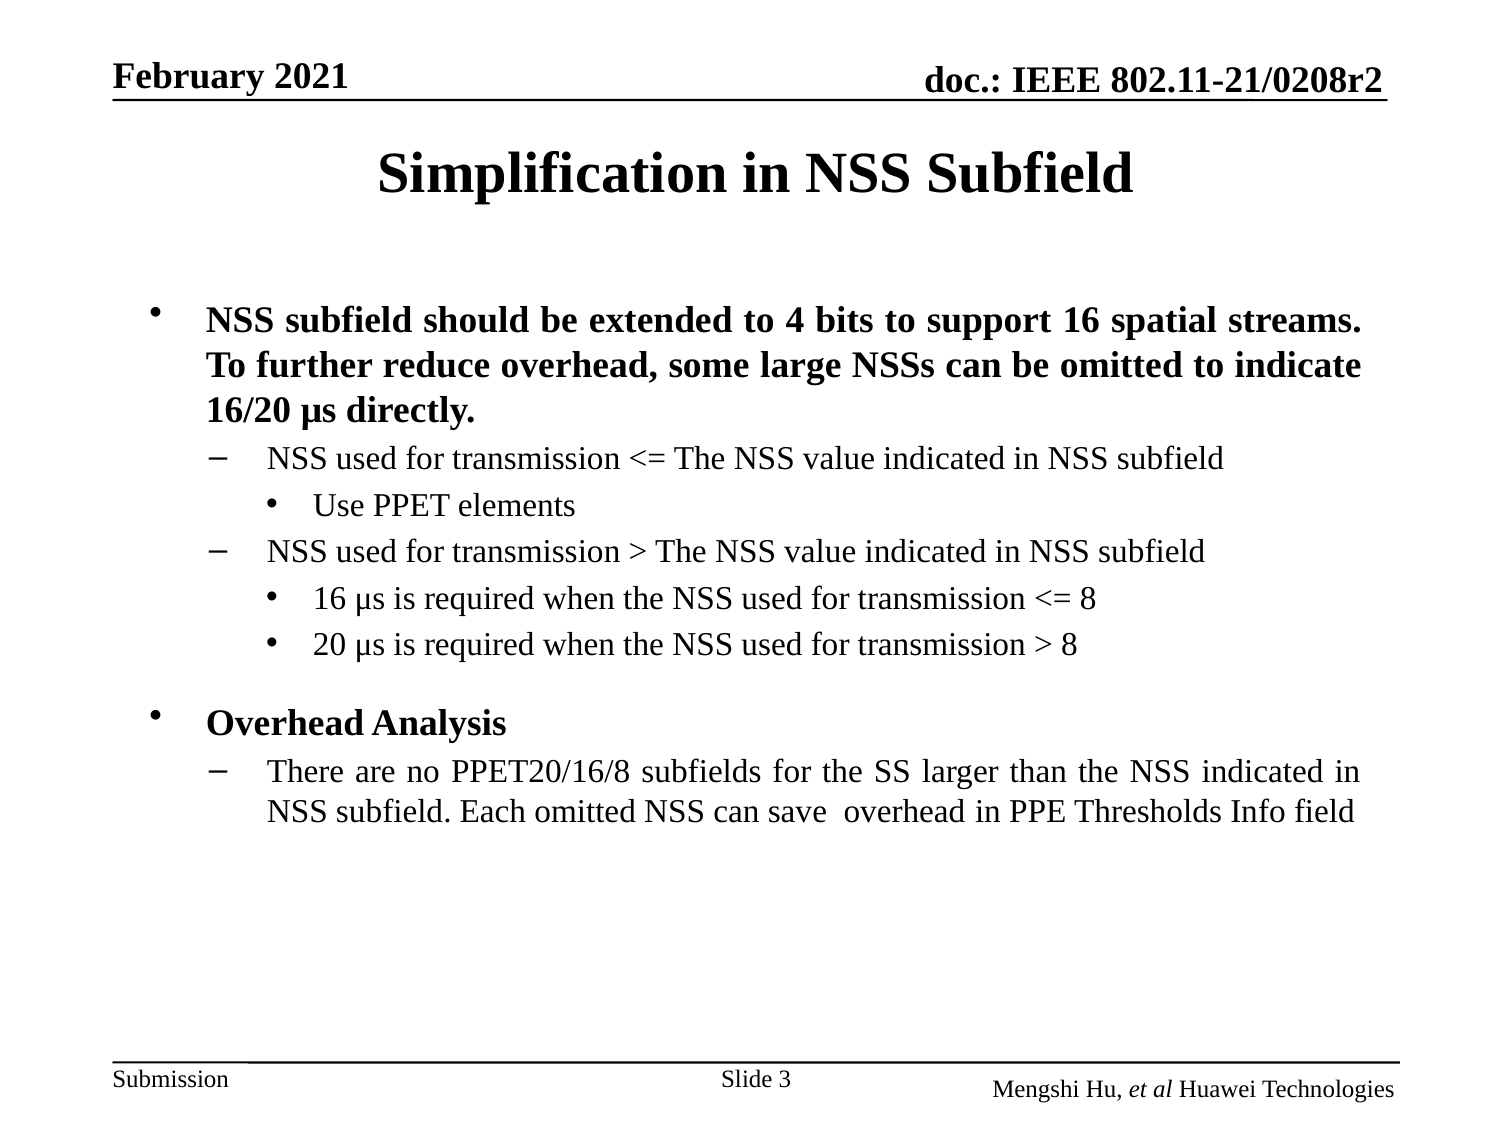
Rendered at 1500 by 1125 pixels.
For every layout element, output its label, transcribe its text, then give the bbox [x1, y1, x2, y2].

title Simplification in NSS Subfield [99, 124, 1413, 213]
slide_number Slide 3 [720, 1061, 792, 1093]
